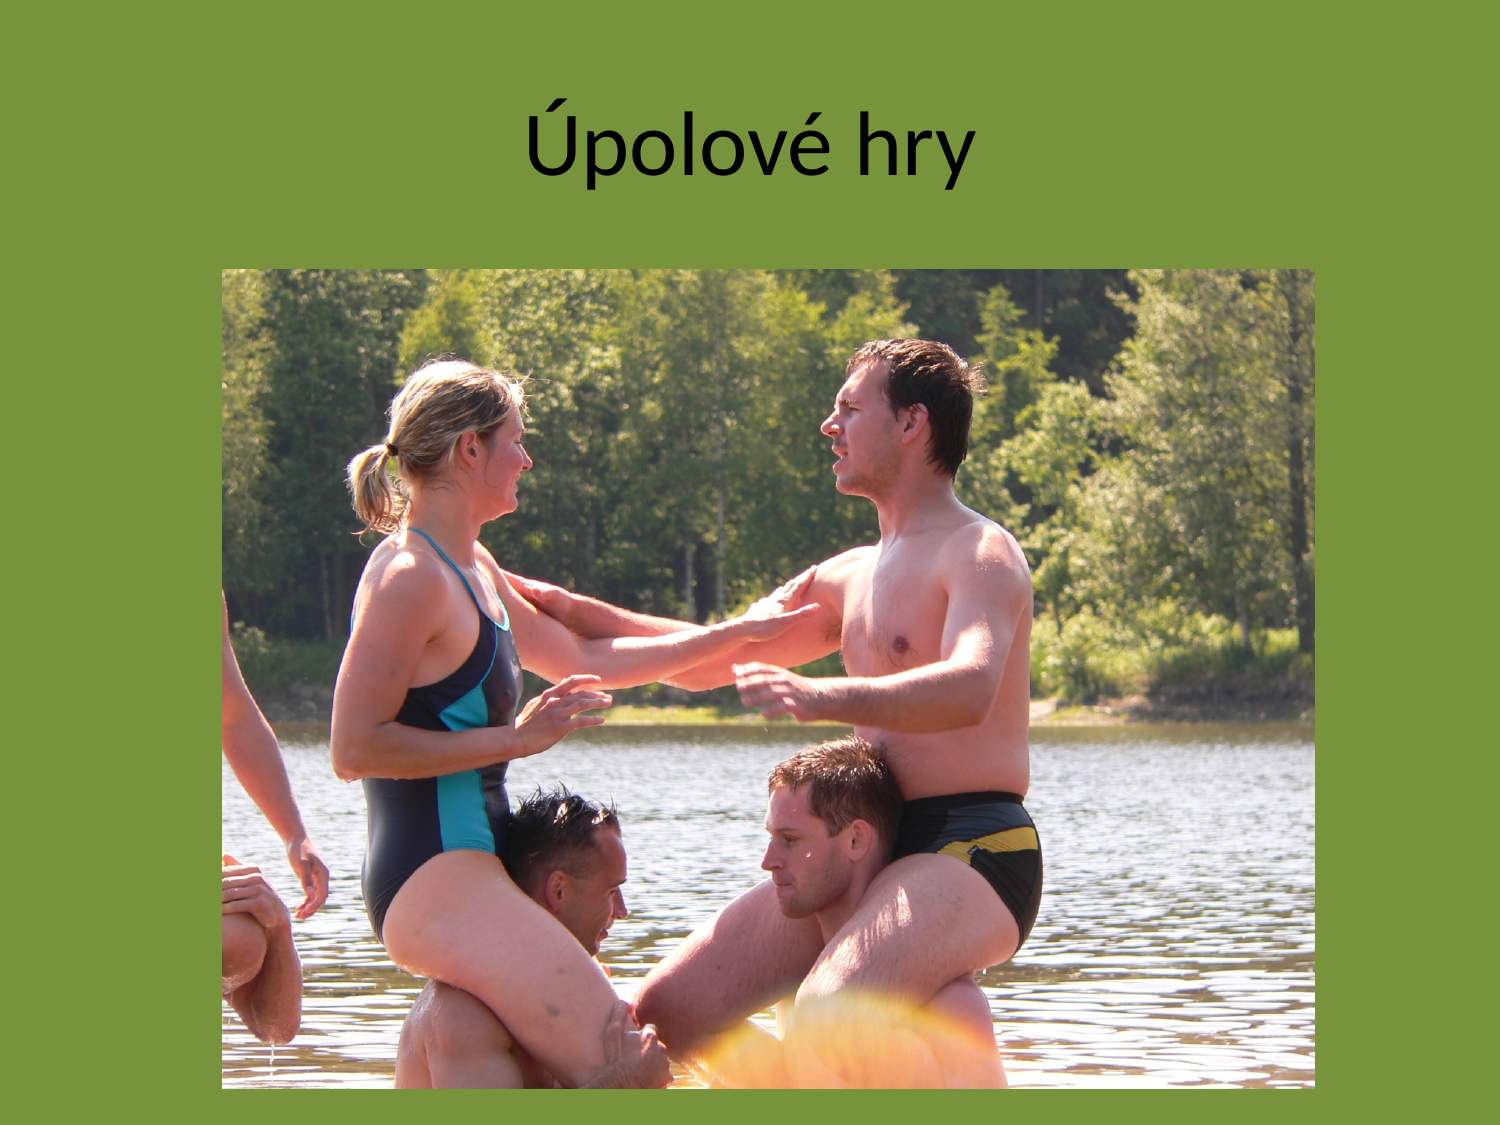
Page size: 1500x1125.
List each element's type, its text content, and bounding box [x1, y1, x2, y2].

title Úpolové hry [75, 45, 1425, 233]
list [222, 269, 1315, 1089]
